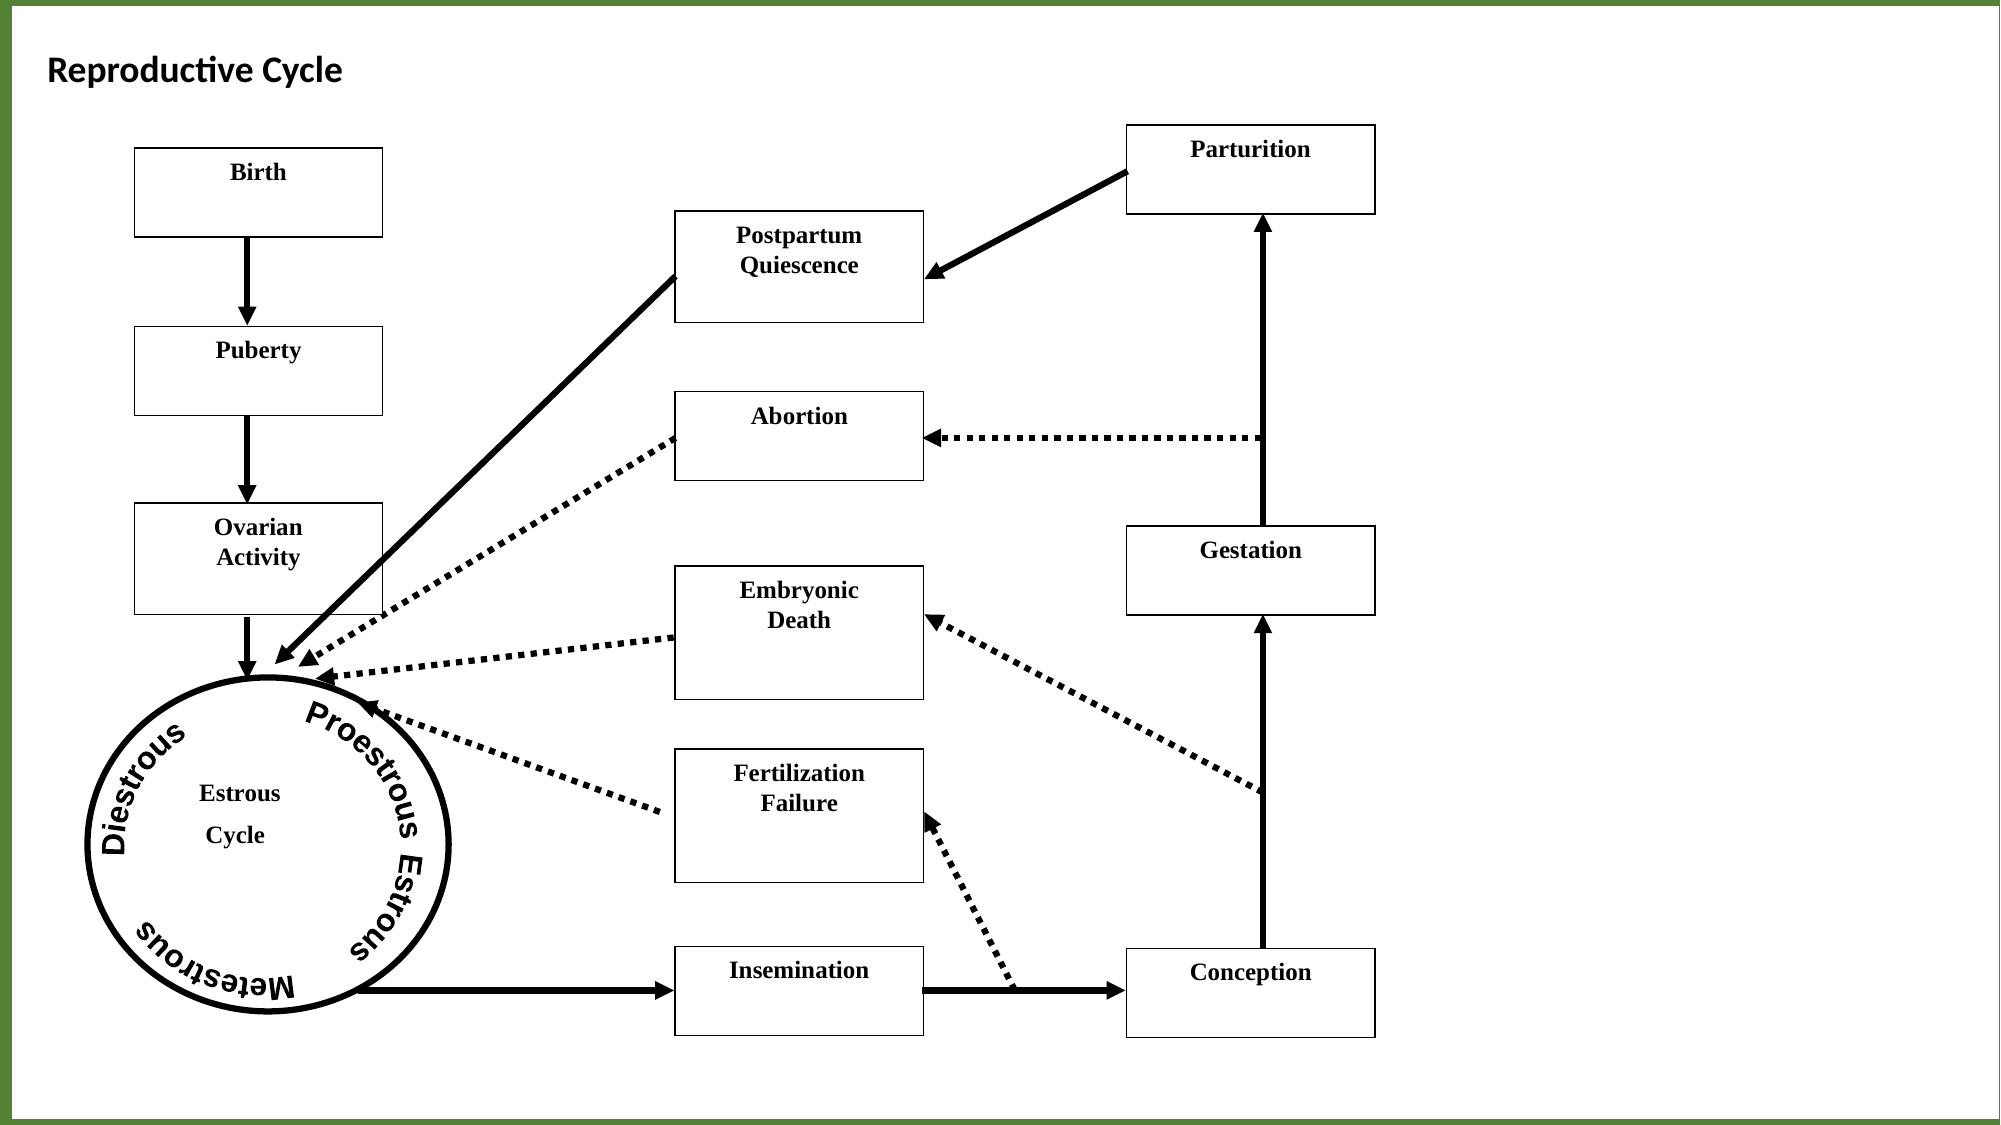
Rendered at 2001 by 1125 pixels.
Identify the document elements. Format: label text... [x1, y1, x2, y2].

text_box [5, 0, 2000, 1125]
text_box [87, 124, 1375, 1038]
text_box Reproductive Cycle [32, 37, 413, 98]
